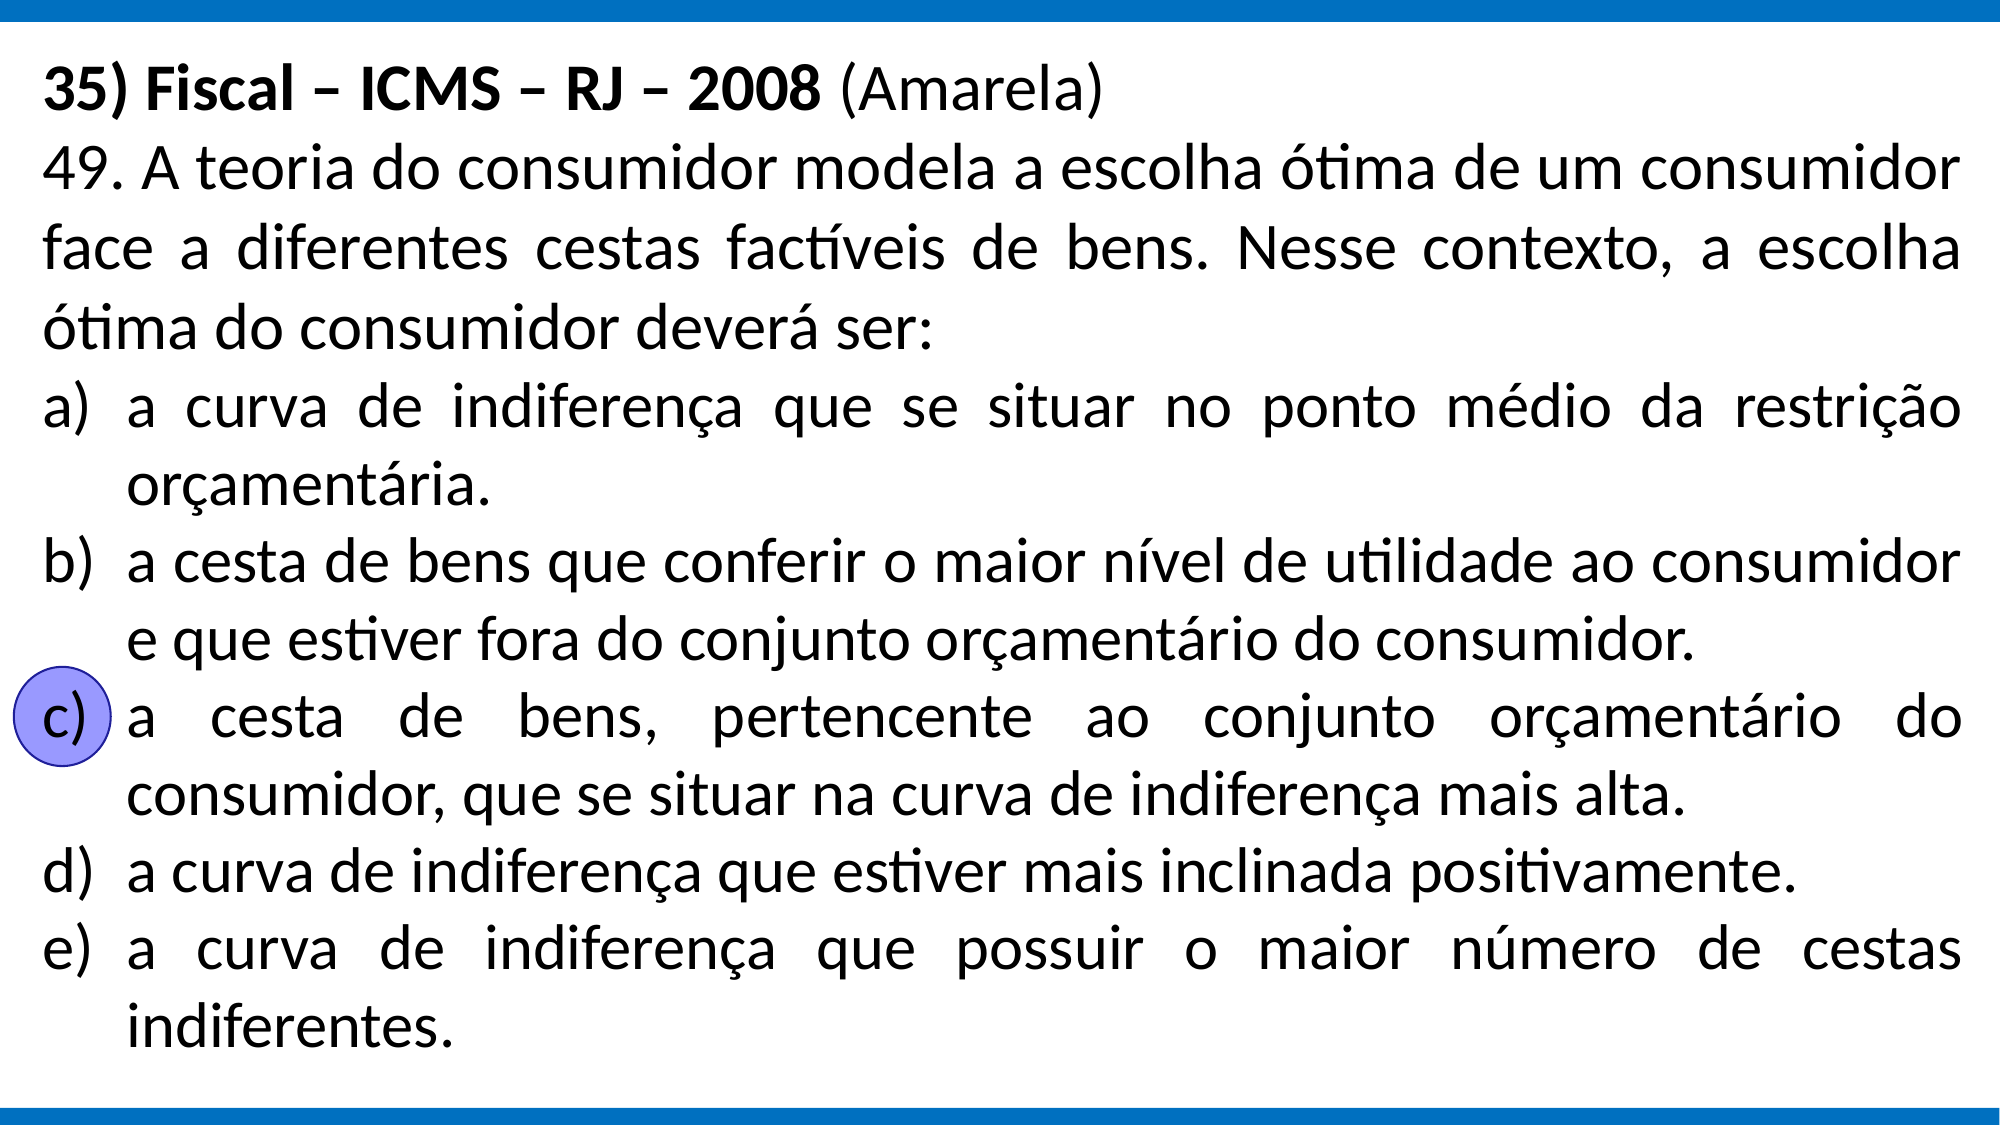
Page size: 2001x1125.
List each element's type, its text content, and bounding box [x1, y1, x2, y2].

list 35) Fiscal – ICMS – RJ – 2008 (Amarela) 49. A teoria do consumidor modela a escolha ótima de um consumidor face a diferentes cestas factíveis de bens. Nesse contexto, a escolha ótima do consumidor deverá ser: a curva de indiferença que se situar no ponto médio da restrição orçamentária. a cesta de bens que conferir o maior nível de utilidade ao consumidor e que estiver fora do conjunto orçamentário do consumidor. a cesta de bens, pertencente ao conjunto orçamentário do consumidor, que se situar na curva de indiferença mais alta. a curva de indiferença que estiver mais inclinada positivamente. a curva de indiferença que possuir o maior número de cestas indiferentes. [26, 35, 1980, 1069]
text_box [13, 683, 26, 750]
